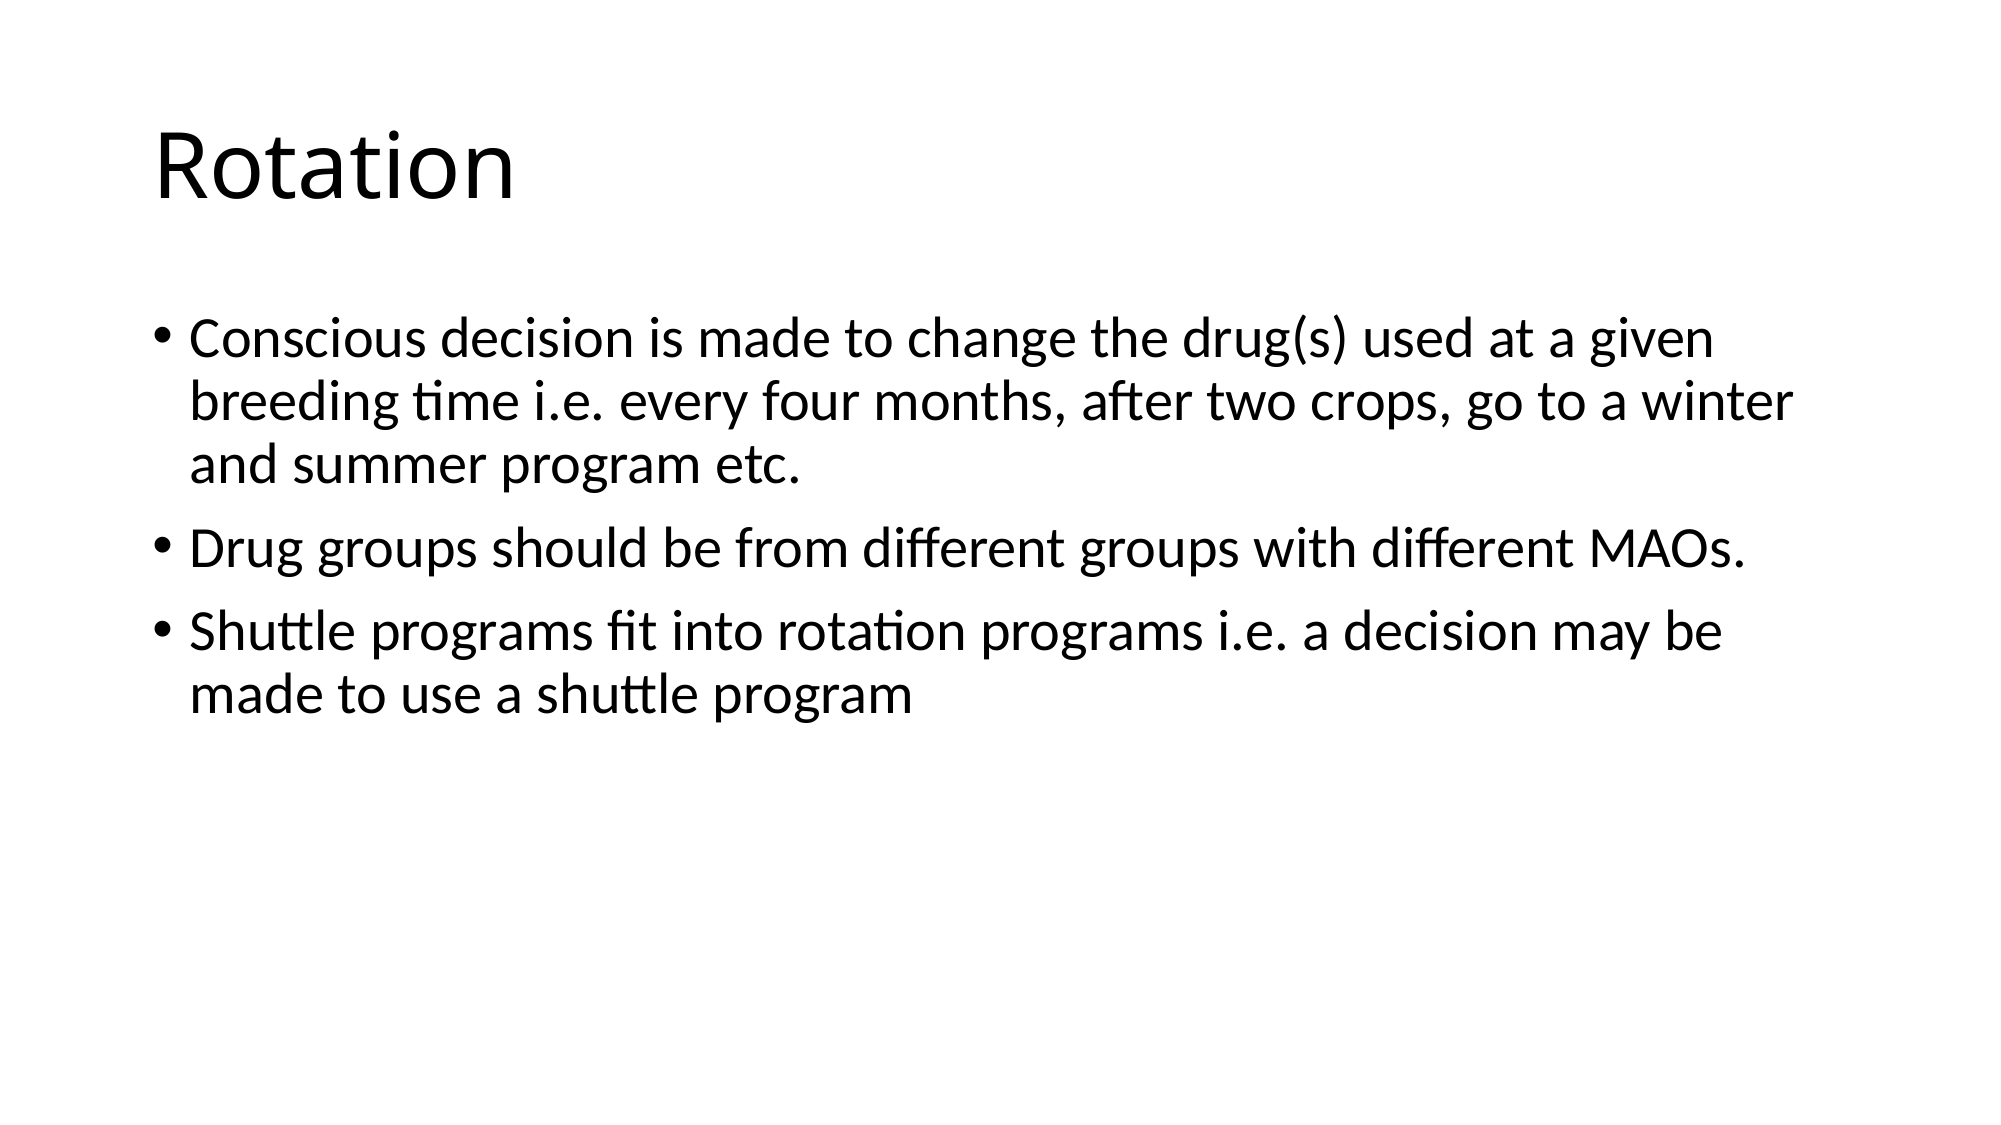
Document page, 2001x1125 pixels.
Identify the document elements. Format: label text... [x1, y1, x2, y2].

title Rotation [137, 59, 1863, 278]
list Conscious decision is made to change the drug(s) used at a given breeding time i.e. every four months, after two crops, go to a winter and summer program etc. Drug groups should be from different groups with different MAOs. Shuttle programs fit into rotation programs i.e. a decision may be made to use a shuttle program [137, 299, 1863, 1014]
